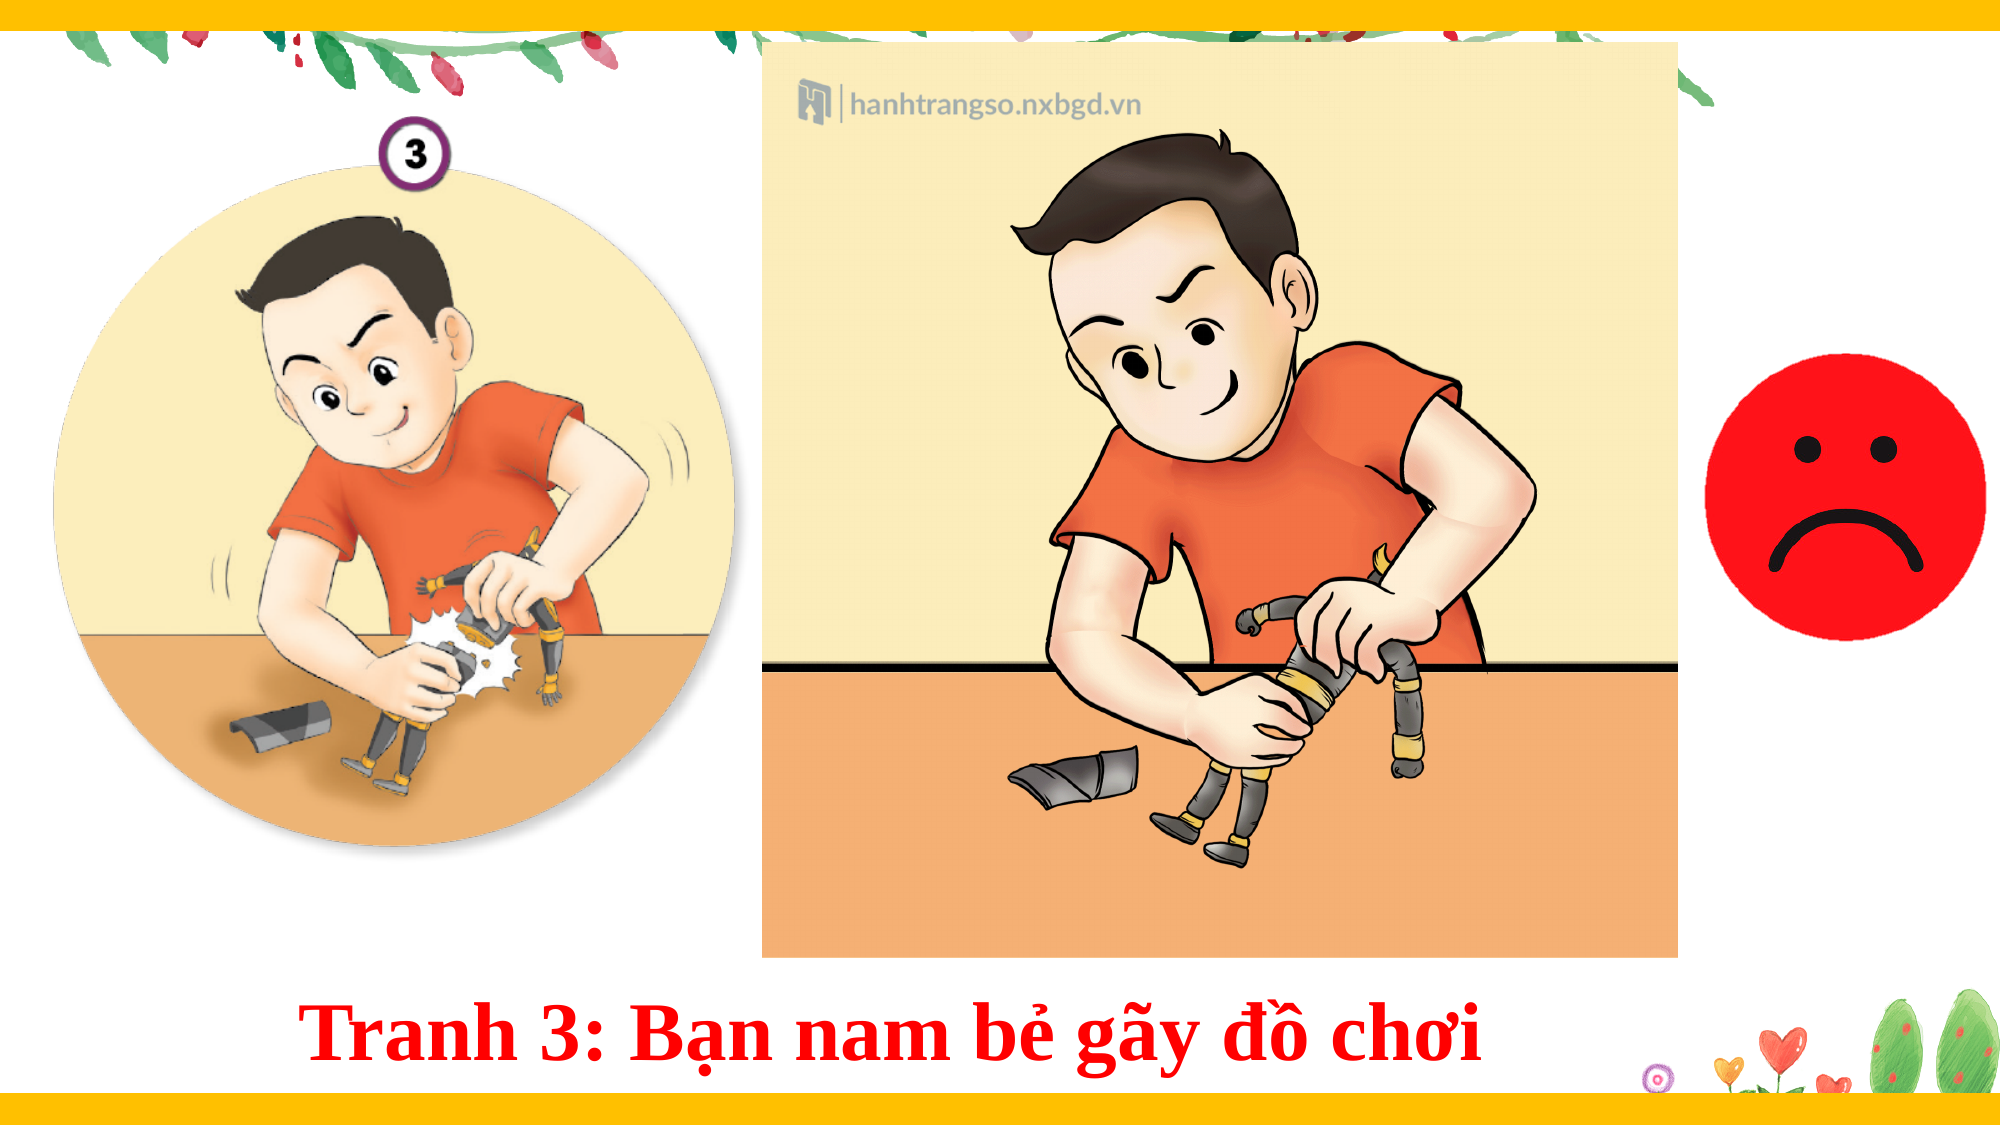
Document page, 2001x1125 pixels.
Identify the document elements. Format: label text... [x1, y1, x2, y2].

text_box Tranh 3: Bạn nam bẻ gãy đồ chơi [283, 970, 2000, 1085]
text_box [0, 1094, 2000, 1125]
text_box [0, 0, 2000, 31]
picture [1606, 1085, 2000, 1094]
picture [0, 31, 2000, 958]
